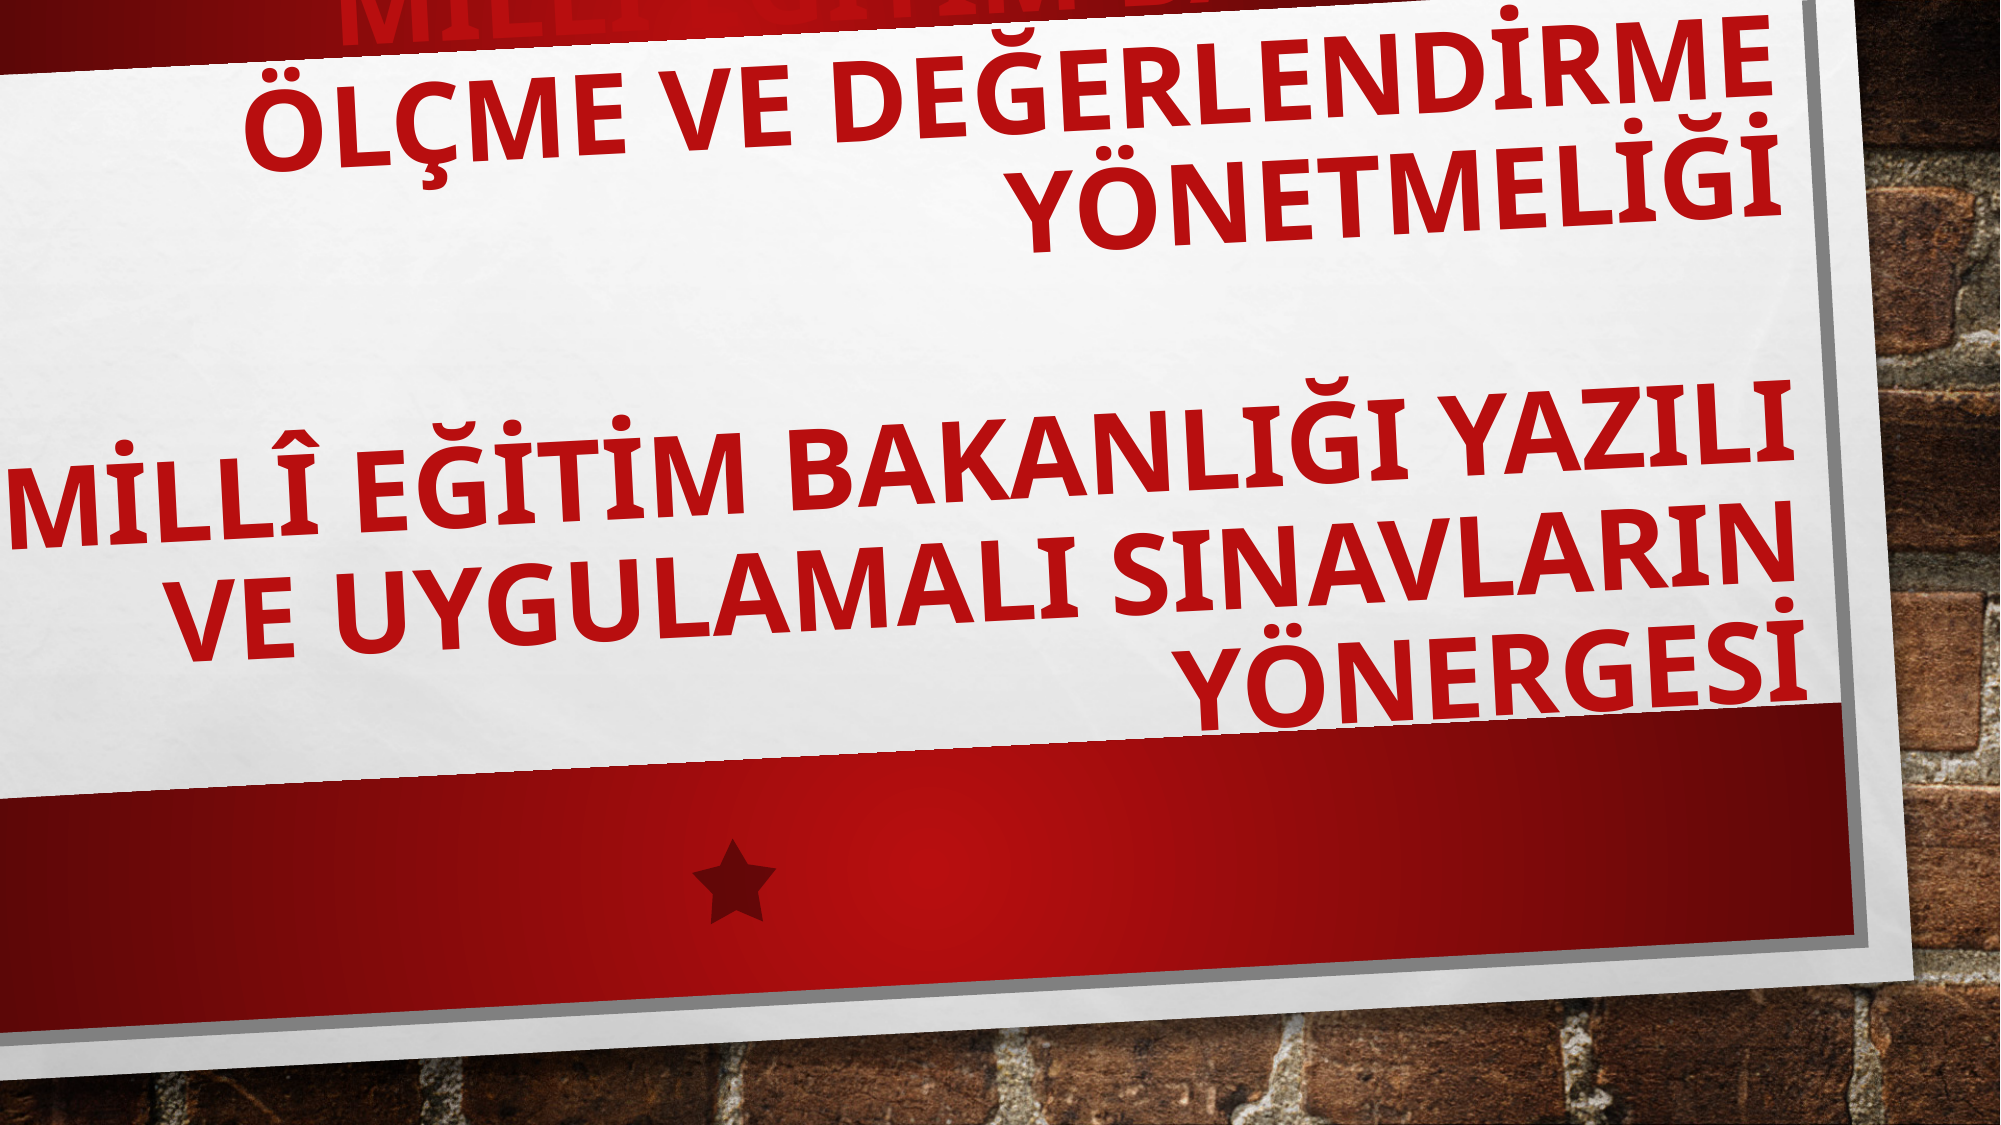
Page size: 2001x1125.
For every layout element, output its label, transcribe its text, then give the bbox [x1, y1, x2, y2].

title MİLLÎ EĞİTİM BAKANLIĞI ÖLÇME VE DEĞERLENDİRME YÖNETMELİĞİ MİLLÎ EĞİTİM BAKANLIĞI YAZILI VE UYGULAMALI SINAVLARIN YÖNERGESİ [0, 0, 1828, 827]
picture [0, 0, 2000, 1125]
